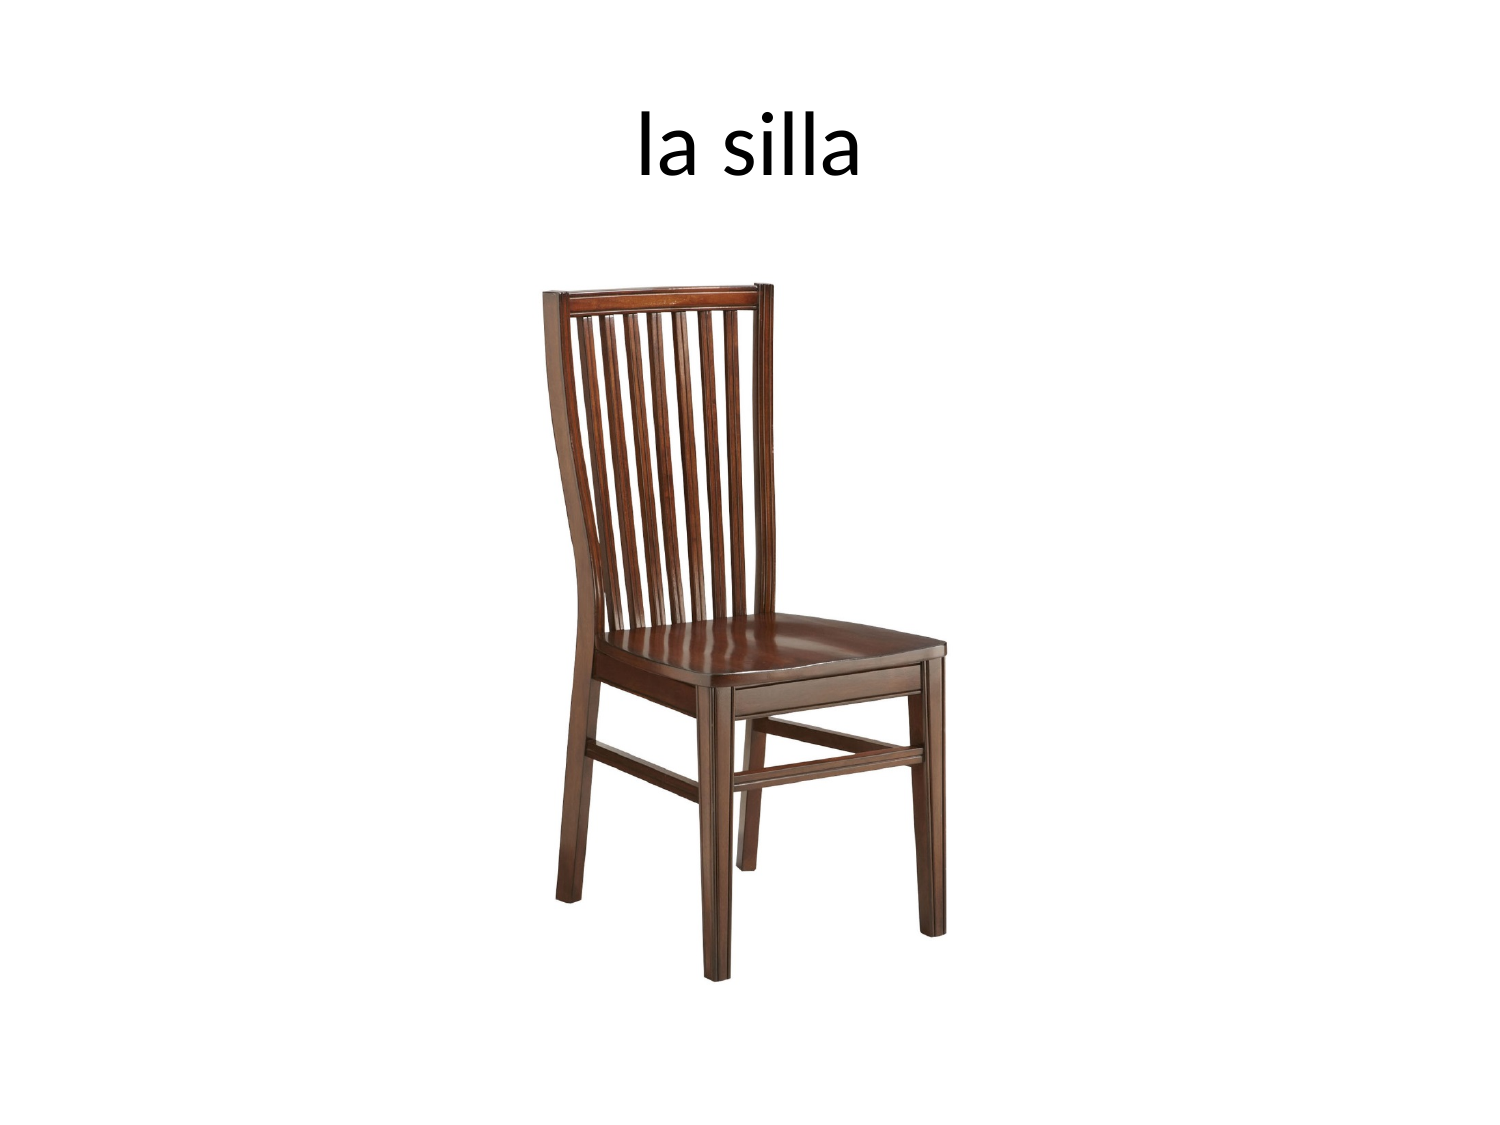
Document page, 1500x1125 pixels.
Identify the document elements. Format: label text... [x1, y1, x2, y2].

title la silla [75, 45, 1425, 233]
picture [379, 274, 1093, 988]
